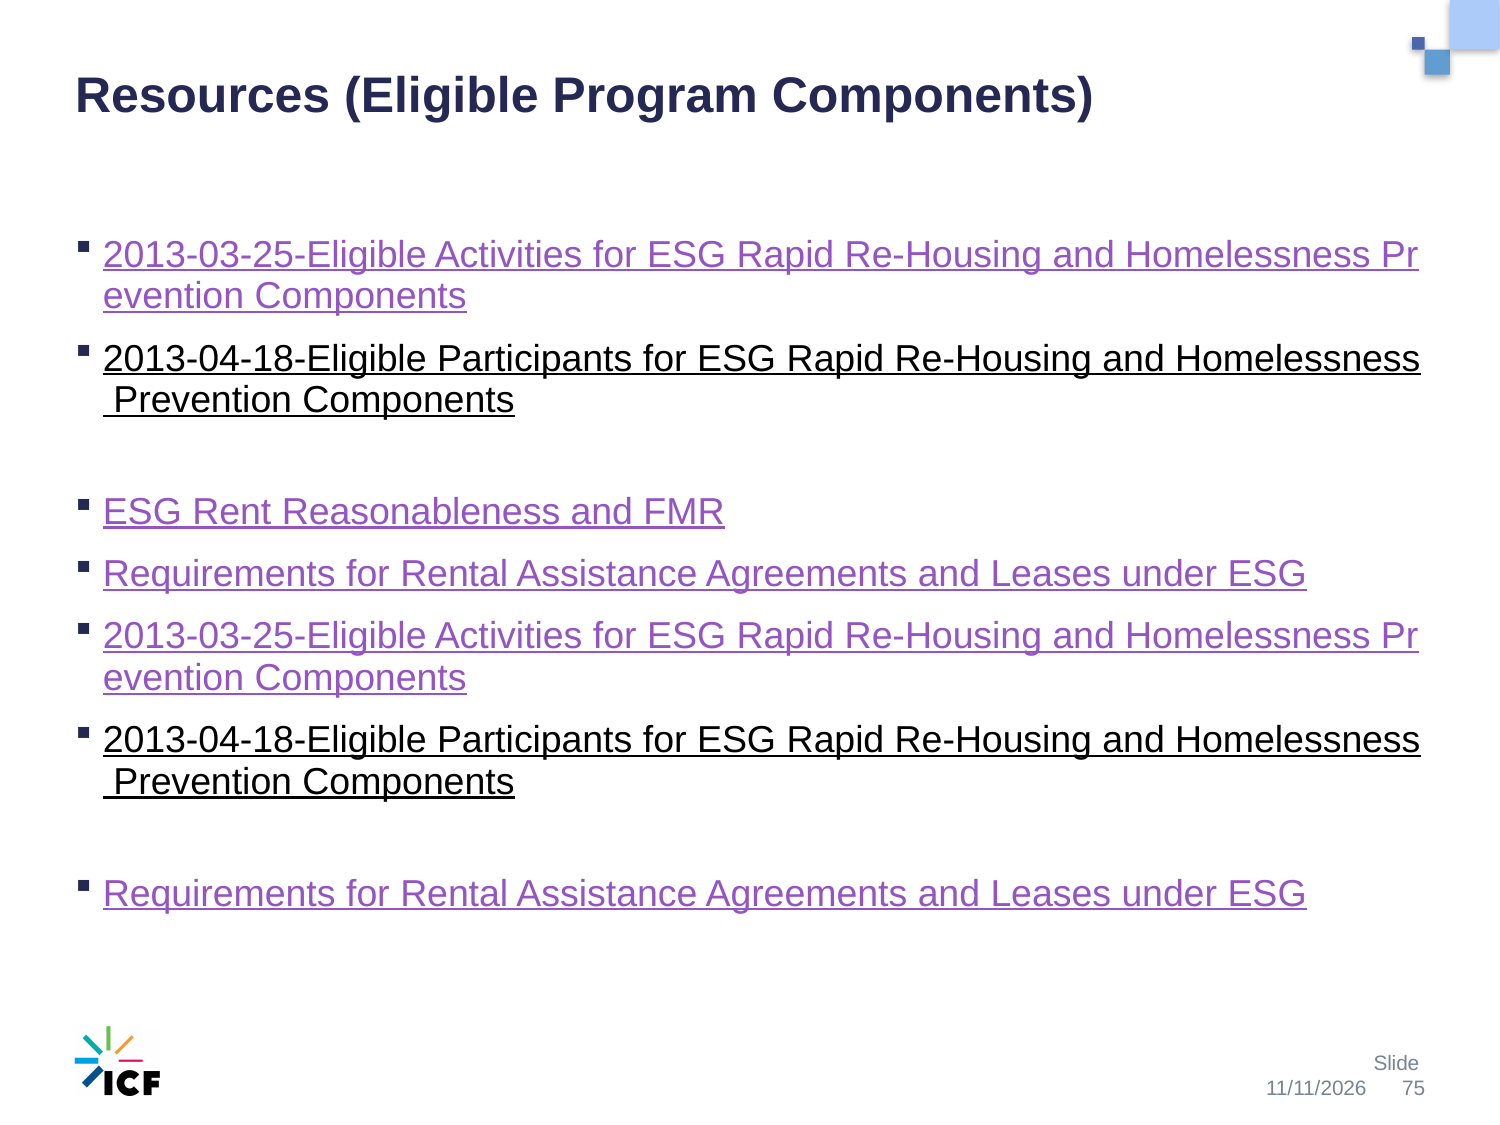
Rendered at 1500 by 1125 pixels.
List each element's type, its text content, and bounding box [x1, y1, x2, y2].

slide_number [1209, 1039, 1367, 1100]
list 2013-03-25-Eligible Activities for ESG Rapid Re-Housing and Homelessness Prevention Components 2013-04-18-Eligible Participants for ESG Rapid Re-Housing and Homelessness Prevention Components ESG Rent Reasonableness and FMR Requirements for Rental Assistance Agreements and Leases under ESG 2013-03-25-Eligible Activities for ESG Rapid Re-Housing and Homelessness Prevention Components 2013-04-18-Eligible Participants for ESG Rapid Re-Housing and Homelessness Prevention Components Requirements for Rental Assistance Agreements and Leases under ESG [75, 224, 1425, 1007]
title Resources (Eligible Program Components) [75, 69, 1425, 187]
picture [74, 1026, 160, 1096]
slide_number Slide 75 [1367, 1039, 1425, 1100]
